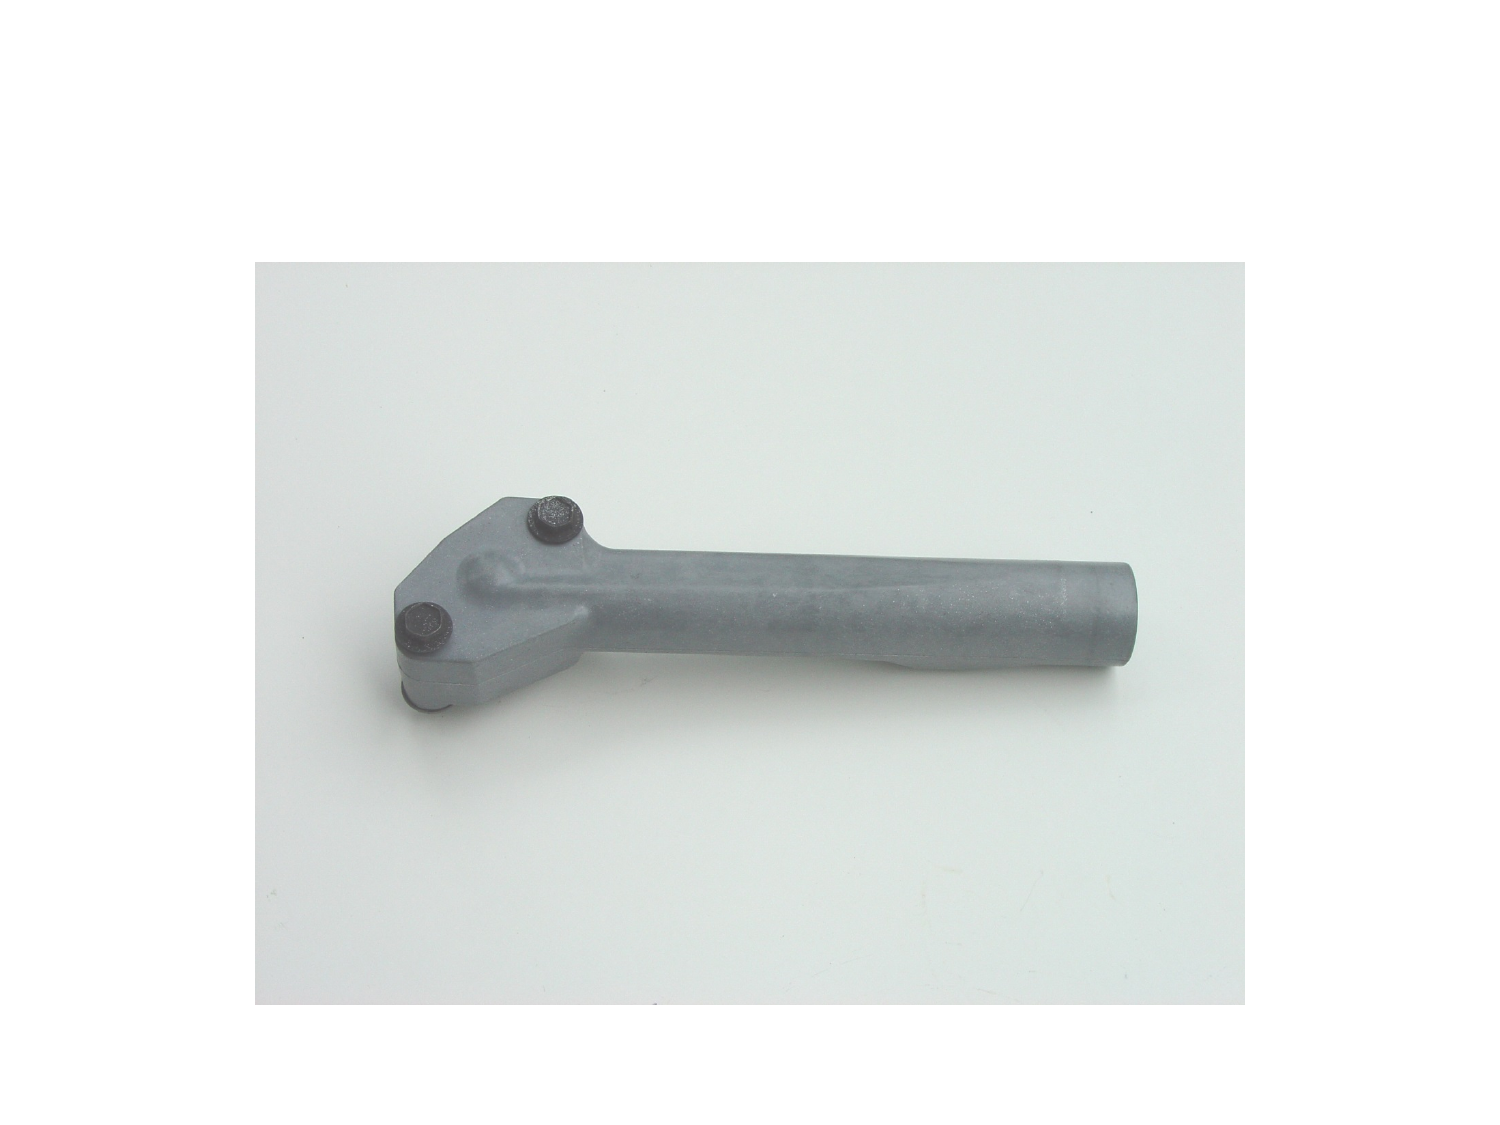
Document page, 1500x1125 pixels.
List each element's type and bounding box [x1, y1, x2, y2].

list [254, 262, 1246, 1006]
